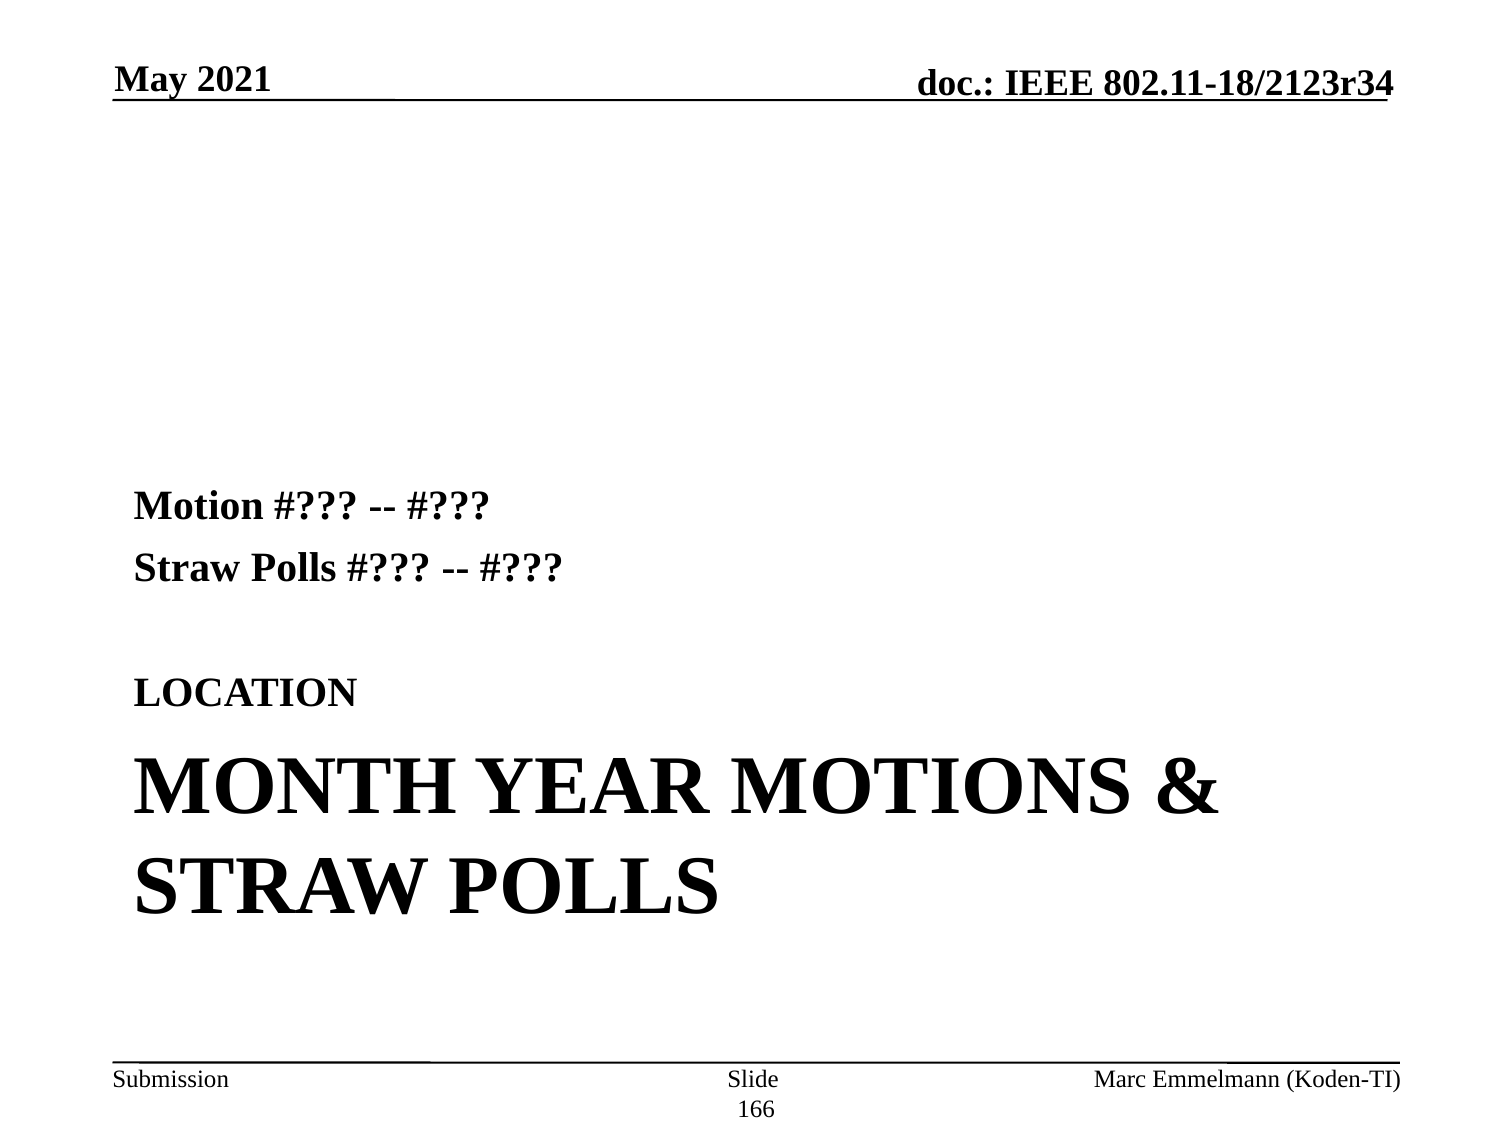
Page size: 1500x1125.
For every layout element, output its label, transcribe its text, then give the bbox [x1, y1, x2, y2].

footer Marc Emmelmann (Koden-TI) [878, 1061, 1402, 1093]
list Motion #??? -- #??? Straw Polls #??? -- #??? LOCATION [118, 476, 1394, 724]
slide_number Slide 166 [712, 1061, 800, 1123]
title Month YEAR Motions & Straw Polls [118, 724, 1394, 947]
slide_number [114, 54, 423, 100]
